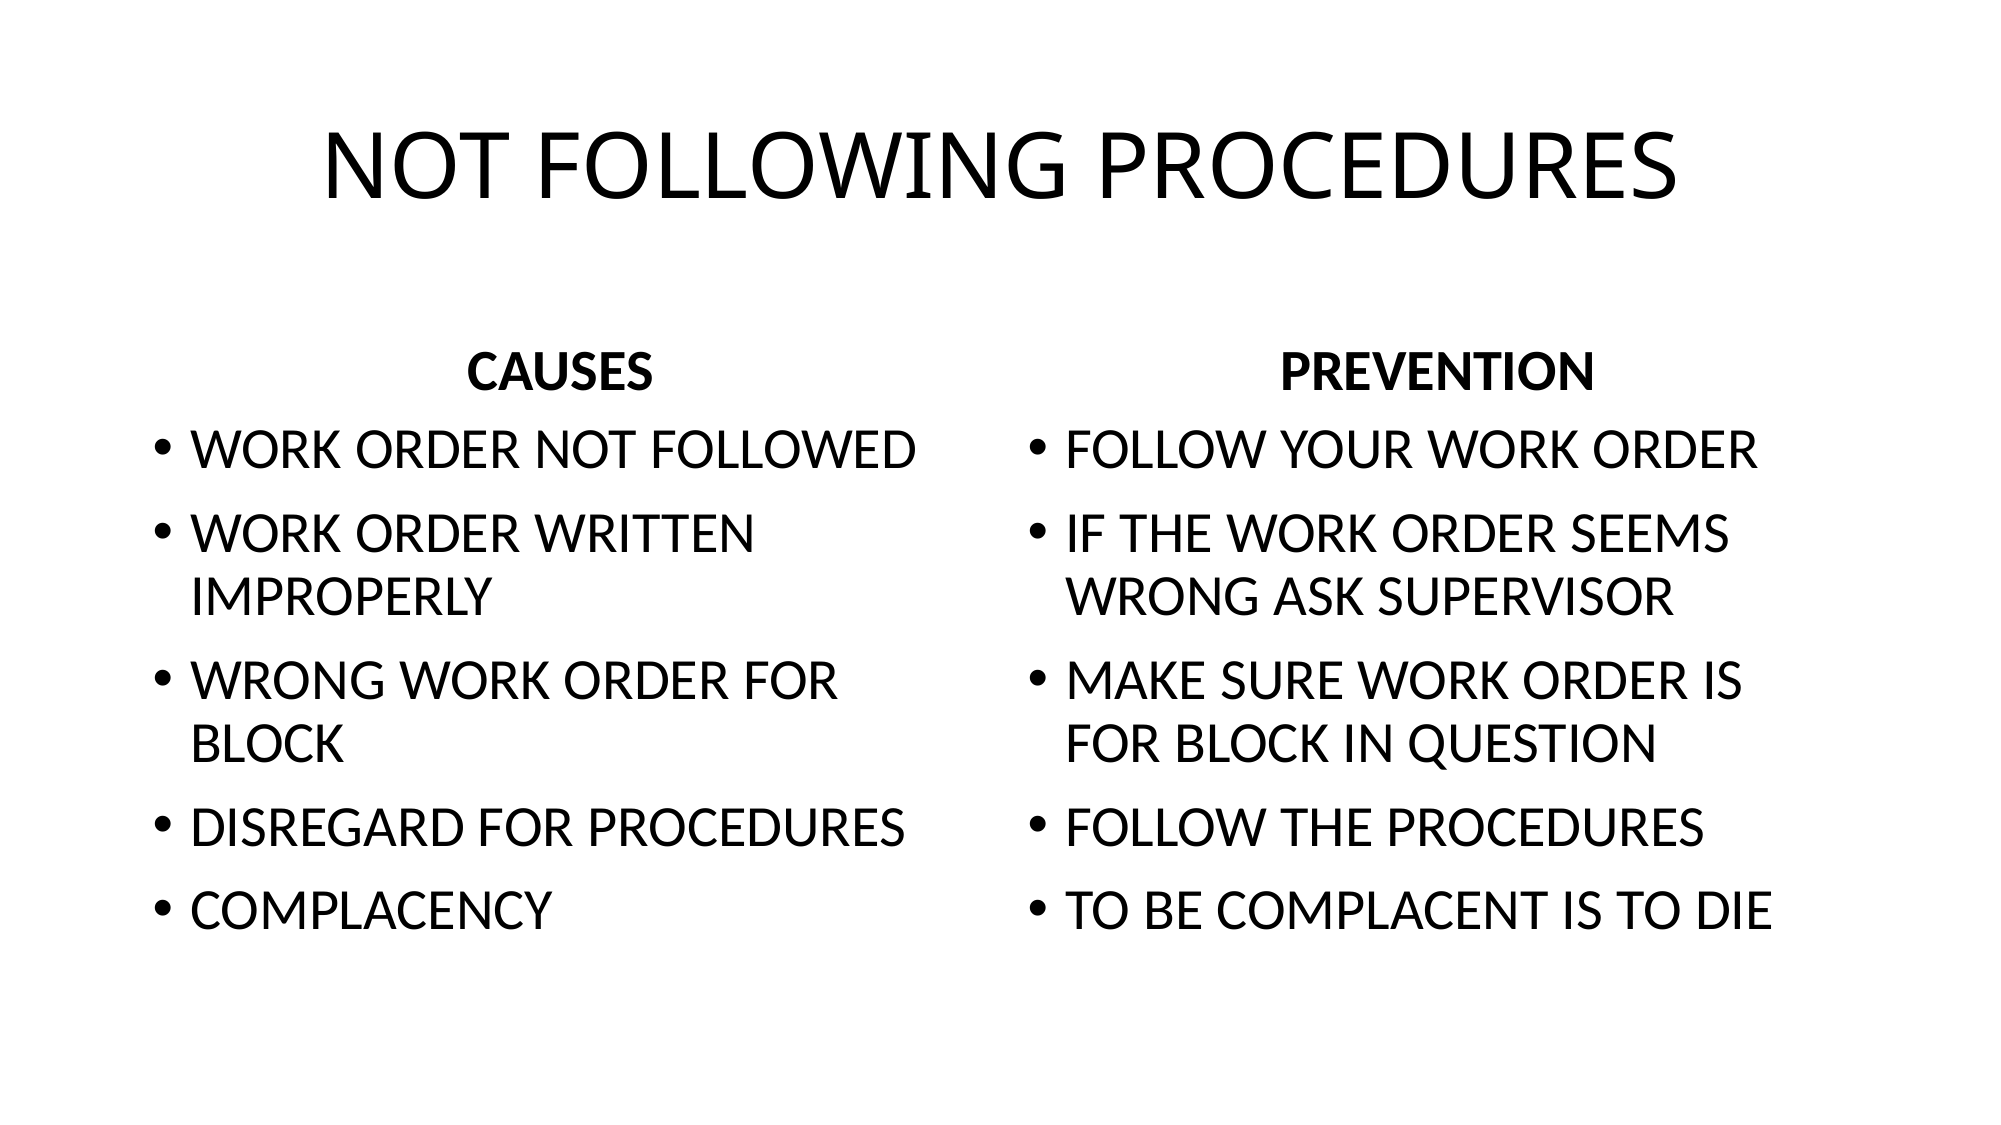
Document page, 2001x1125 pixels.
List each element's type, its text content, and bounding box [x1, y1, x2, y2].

list FOLLOW YOUR WORK ORDER IF THE WORK ORDER SEEMS WRONG ASK SUPERVISOR MAKE SURE WORK ORDER IS FOR BLOCK IN QUESTION FOLLOW THE PROCEDURES TO BE COMPLACENT IS TO DIE [1012, 410, 1863, 1016]
list WORK ORDER NOT FOLLOWED WORK ORDER WRITTEN IMPROPERLY WRONG WORK ORDER FOR BLOCK DISREGARD FOR PROCEDURES COMPLACENCY [137, 410, 984, 1016]
list PREVENTION [1012, 275, 1863, 410]
title NOT FOLLOWING PROCEDURES [137, 59, 1863, 278]
list CAUSES [137, 275, 984, 410]
